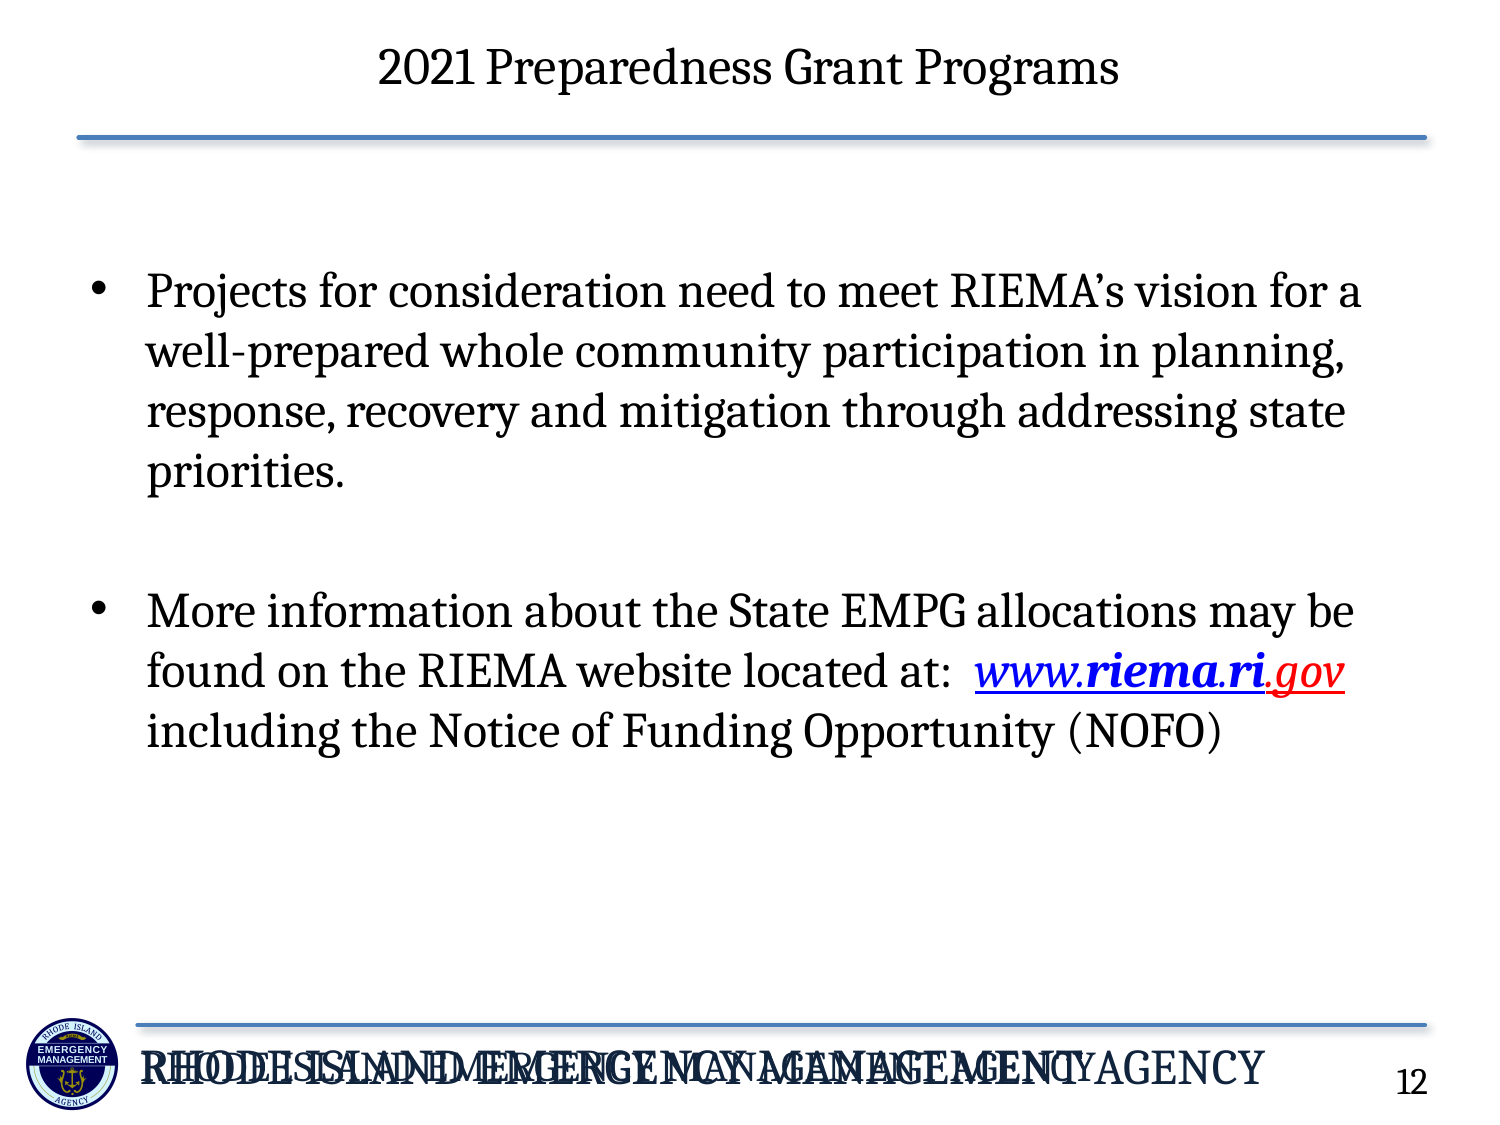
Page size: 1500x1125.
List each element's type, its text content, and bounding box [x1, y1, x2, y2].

list Projects for consideration need to meet RIEMA’s vision for a well-prepared whole community participation in planning, response, recovery and mitigation through addressing state priorities. More information about the State EMPG allocations may be found on the RIEMA website located at: www.riema.ri.gov including the Notice of Funding Opportunity (NOFO) [75, 249, 1425, 838]
title 2021 Preparedness Grant Programs [74, 24, 1425, 168]
text_box 12 [1362, 1049, 1463, 1110]
picture [25, 1017, 119, 1111]
